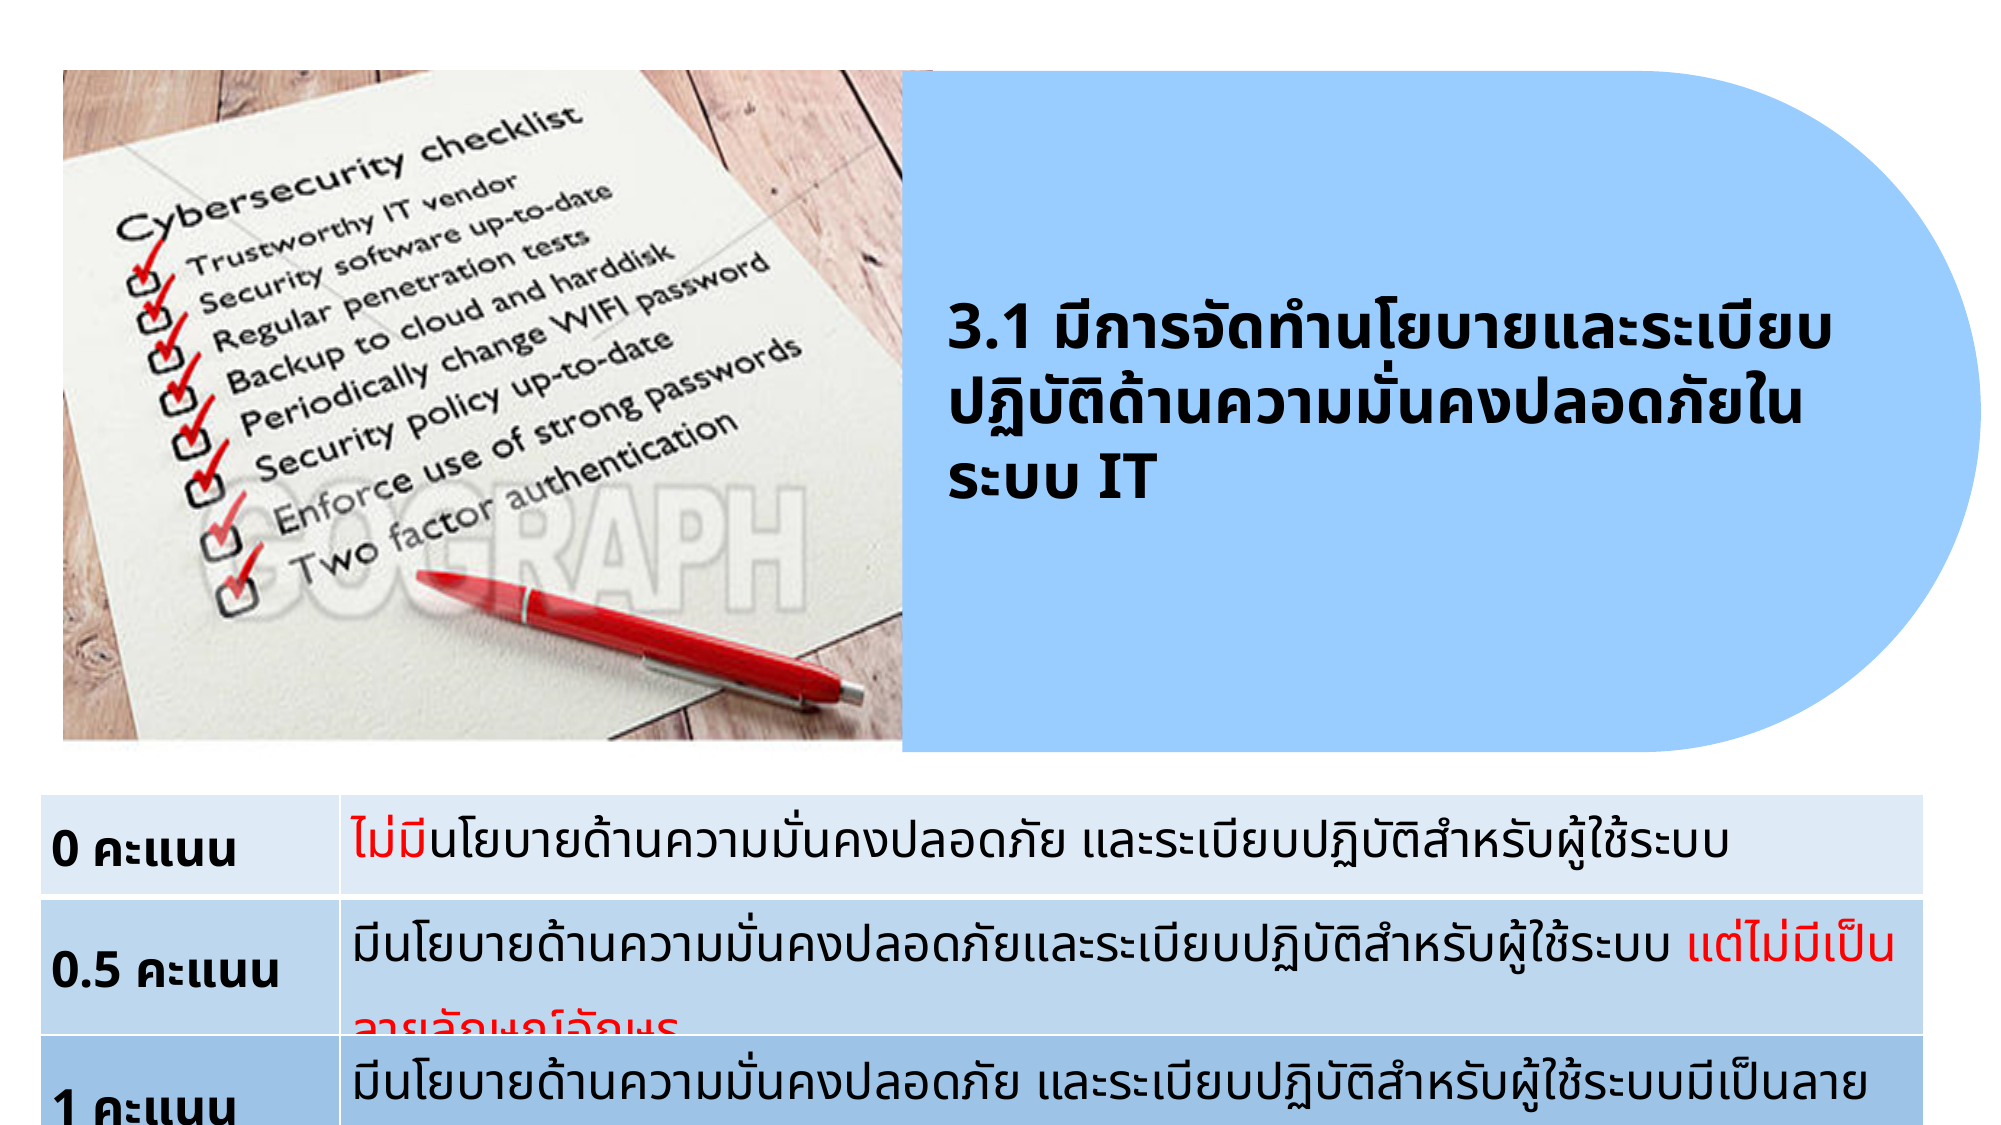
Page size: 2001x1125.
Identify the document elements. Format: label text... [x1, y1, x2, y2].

table_cell 0.5 คะแนน [41, 900, 339, 1034]
table_cell 1 คะแนน [41, 1036, 339, 1125]
table_cell มีนโยบายด้านความมั่นคงปลอดภัย และระเบียบปฏิบัติสำหรับผู้ใช้ระบบมีเป็นลายลักษณ์อักษร [341, 1036, 1923, 1125]
table_header ไม่มีนโยบายด้านความมั่นคงปลอดภัย และระเบียบปฏิบัติสำหรับผู้ใช้ระบบ [341, 795, 1923, 894]
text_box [902, 70, 1981, 753]
table_header 0 คะแนน [41, 795, 339, 894]
table_cell มีนโยบายด้านความมั่นคงปลอดภัยและระเบียบปฏิบัติสำหรับผู้ใช้ระบบ แต่ไม่มีเป็นลายลักษณ์อักษร [341, 900, 1923, 1034]
picture [63, 70, 933, 794]
